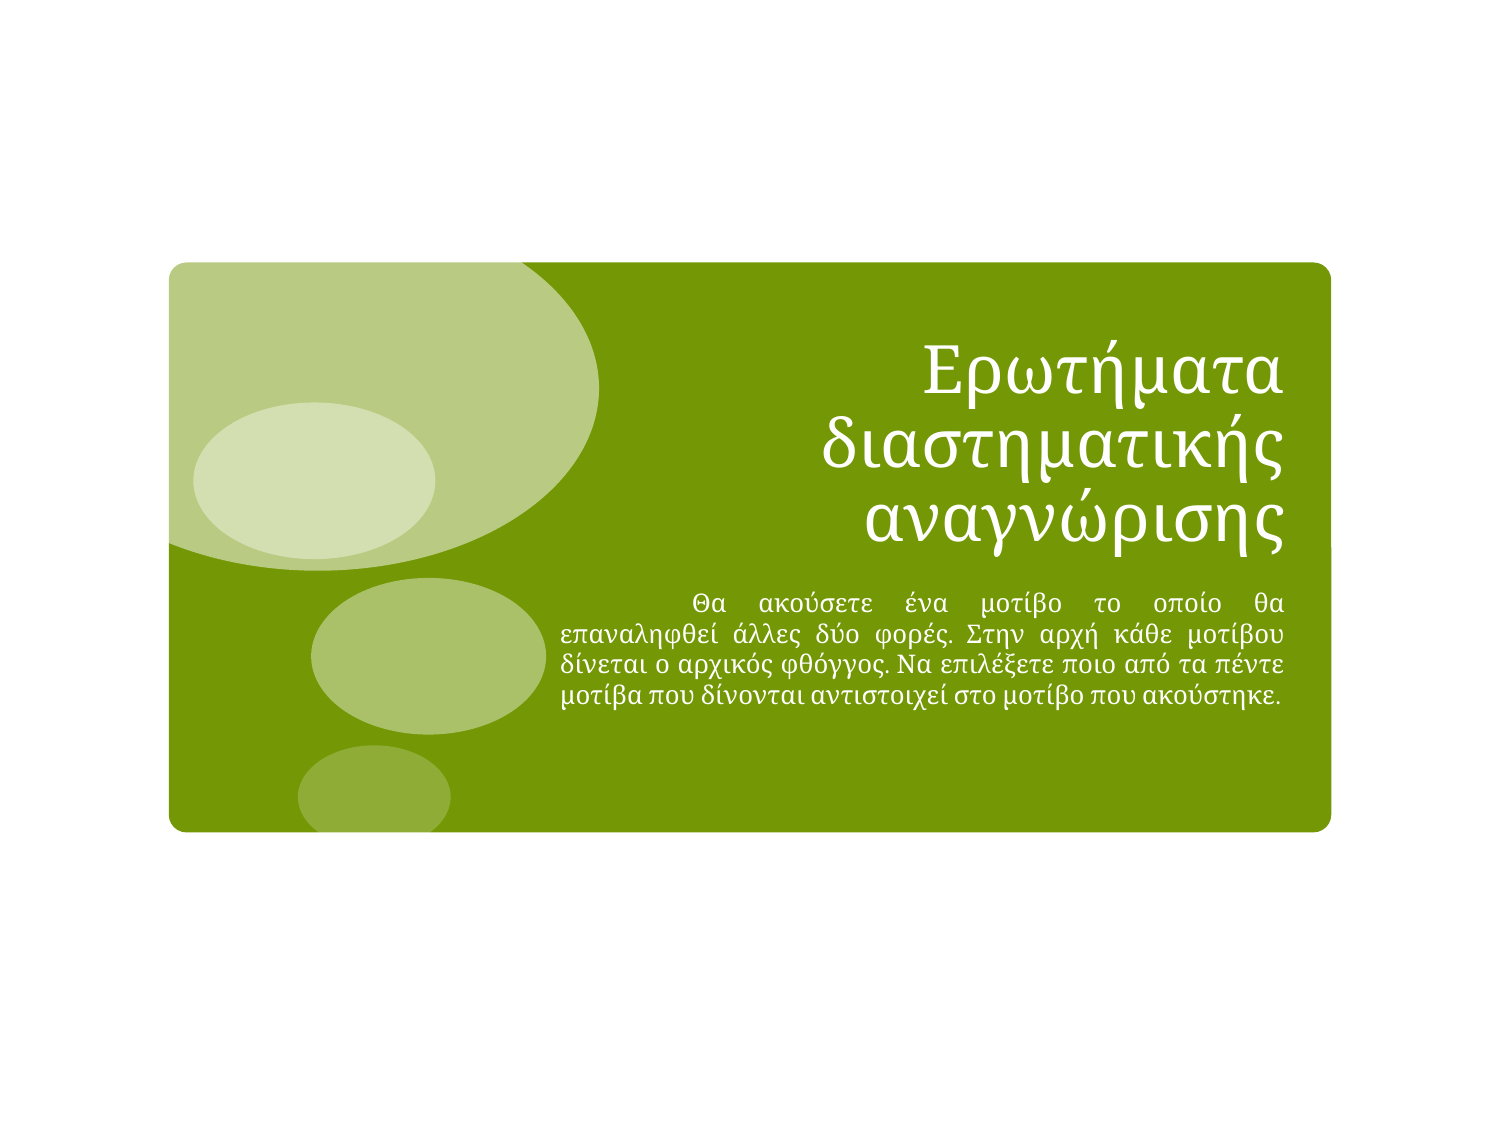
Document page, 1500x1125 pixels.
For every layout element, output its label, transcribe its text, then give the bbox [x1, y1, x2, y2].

list Θα ακούσετε ένα μοτίβο το οποίο θα επαναληφθεί άλλες δύο φορές. Στην αρχή κάθε μοτίβου δίνεται ο αρχικός φθόγγος. Να επιλέξετε ποιο από τα πέντε μοτίβα που δίνονται αντιστοιχεί στο μοτίβο που ακούστηκε. [544, 555, 1300, 734]
title Ερωτήματα διαστηματικής αναγνώρισης [610, 331, 1300, 555]
